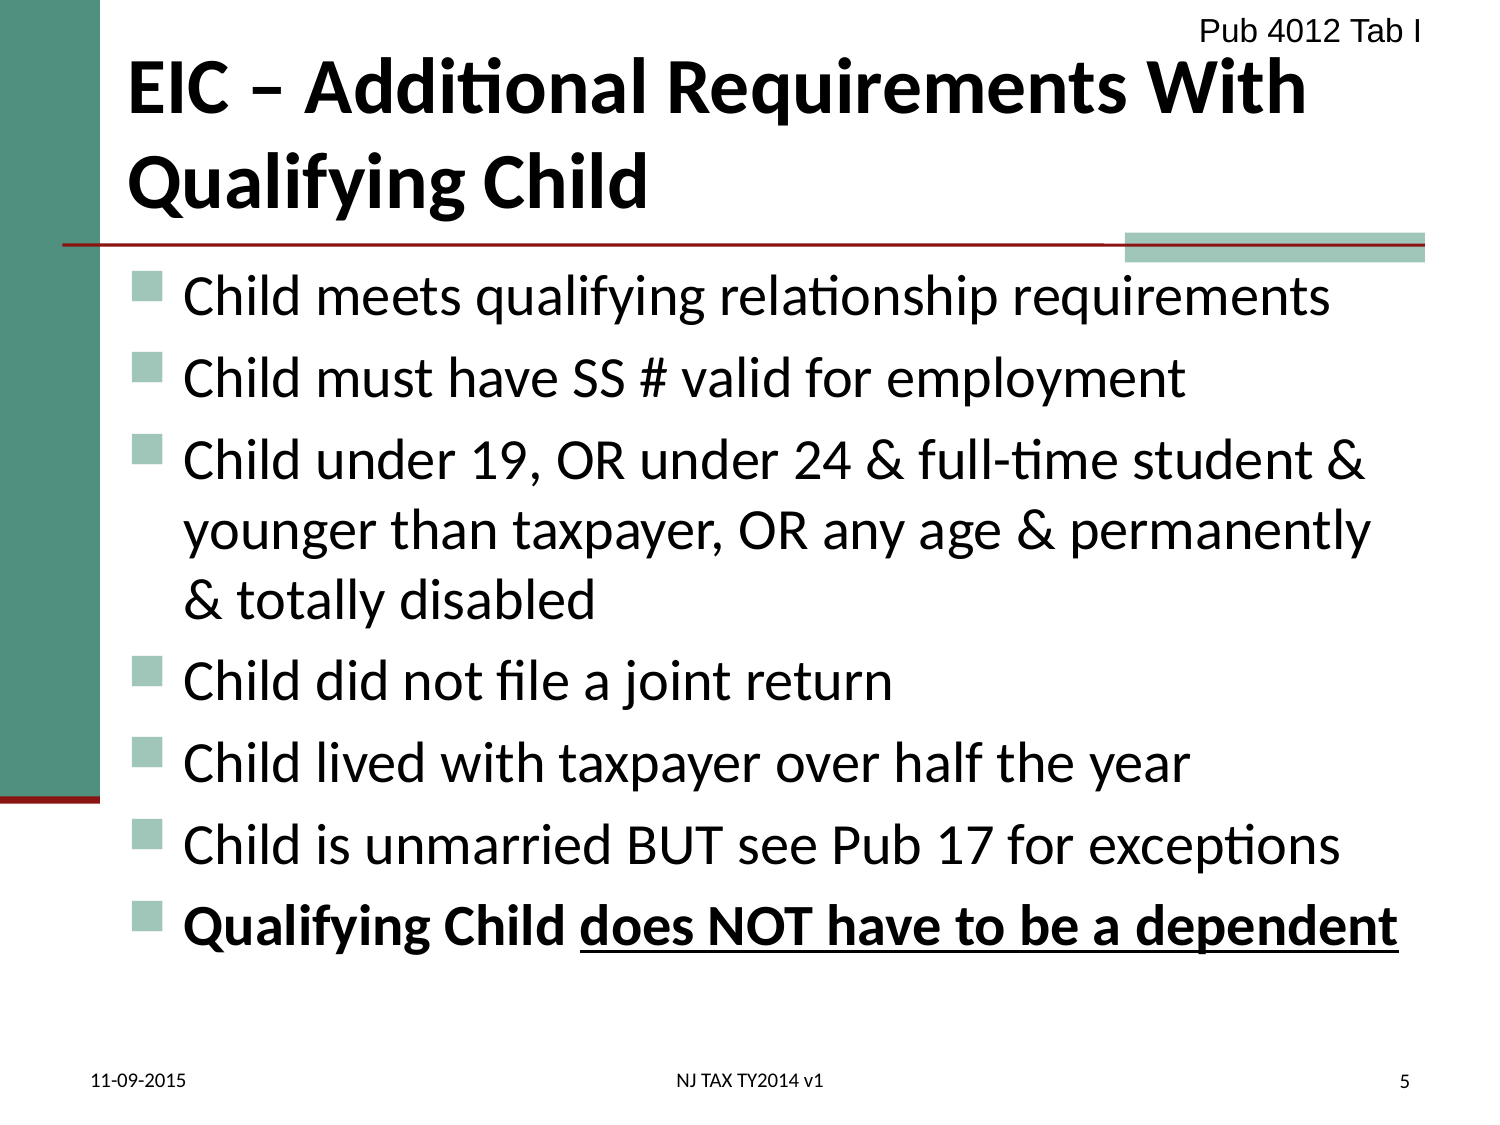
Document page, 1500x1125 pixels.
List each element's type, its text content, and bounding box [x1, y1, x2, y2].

title EIC – Additional Requirements With Qualifying Child [112, 24, 1425, 233]
text_box Pub 4012 Tab I [1183, 9, 1438, 50]
footer NJ TAX TY2014 v1 [496, 1050, 1004, 1100]
slide_number 5 [1112, 1049, 1426, 1101]
list Child meets qualifying relationship requirements Child must have SS # valid for employment Child under 19, OR under 24 & full-time student & younger than taxpayer, OR any age & permanently & totally disabled Child did not file a joint return Child lived with taxpayer over half the year Child is unmarried BUT see Pub 17 for exceptions Qualifying Child does NOT have to be a dependent [112, 249, 1425, 1038]
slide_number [74, 1049, 401, 1100]
